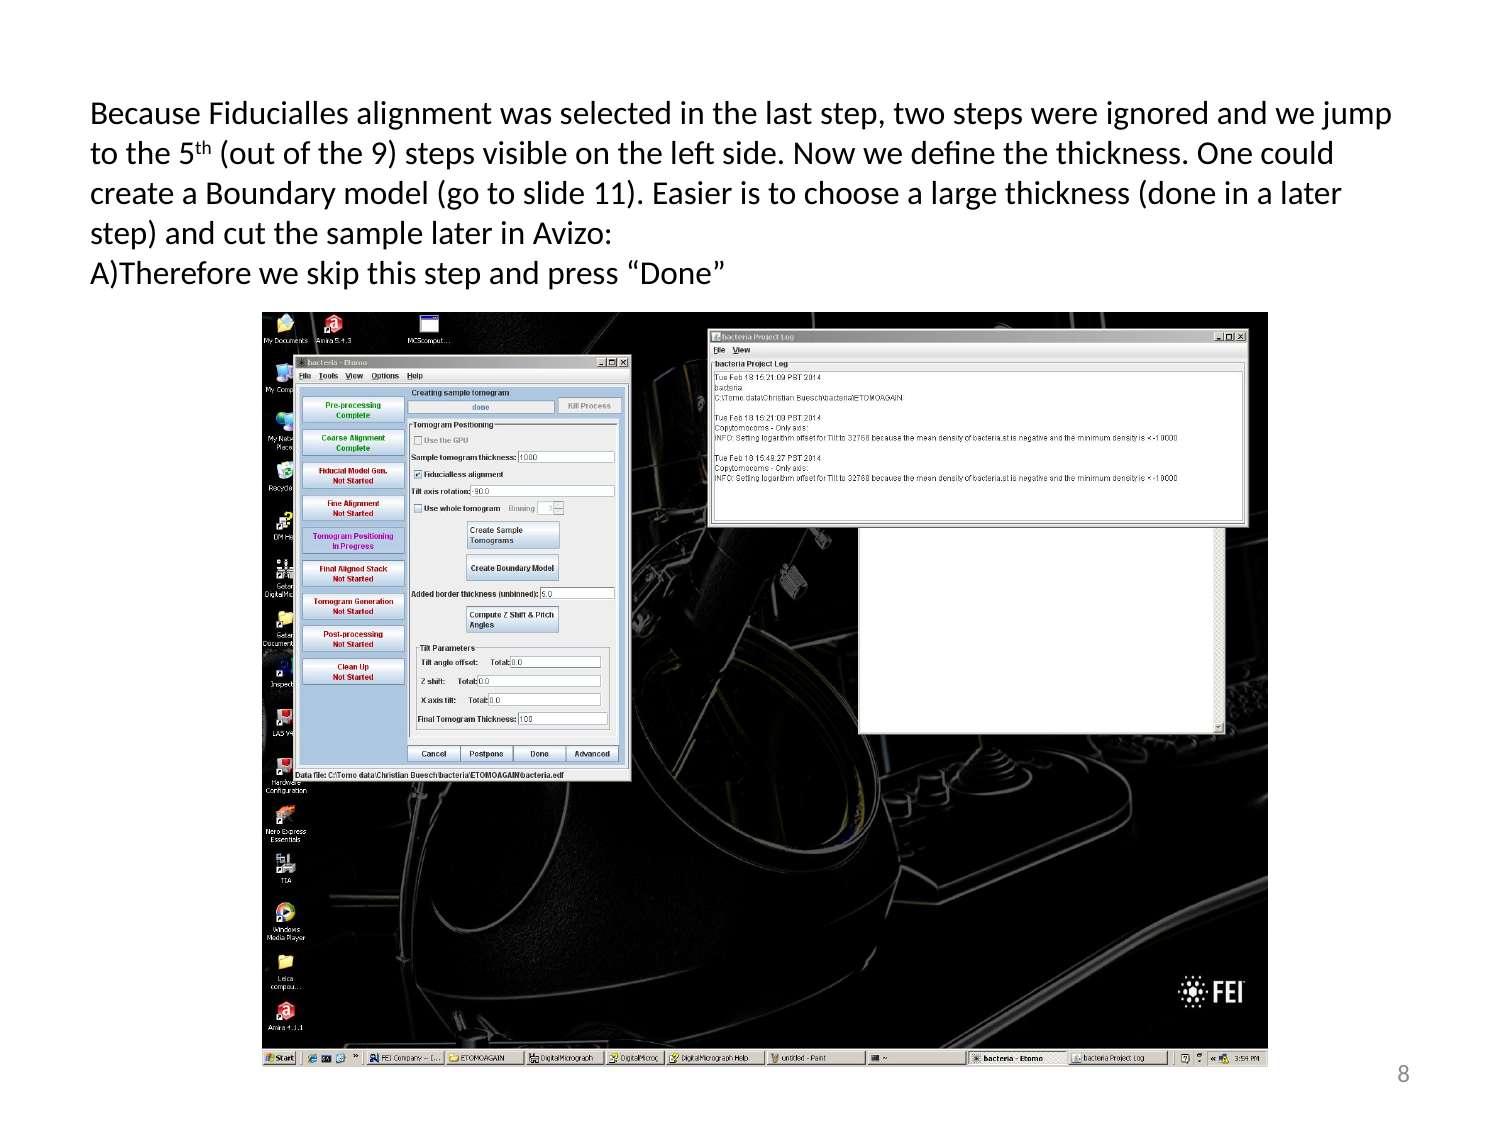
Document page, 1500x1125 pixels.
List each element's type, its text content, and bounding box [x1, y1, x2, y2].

picture [262, 312, 1268, 1067]
slide_number 8 [1074, 1042, 1425, 1103]
title Because Fiducialles alignment was selected in the last step, two steps were ignored and we jump to the 5th (out of the 9) steps visible on the left side. Now we define the thickness. One could create a Boundary model (go to slide 11). Easier is to choose a large thickness (done in a later step) and cut the sample later in Avizo: A)Therefore we skip this step and press “Done” [75, 45, 1425, 338]
